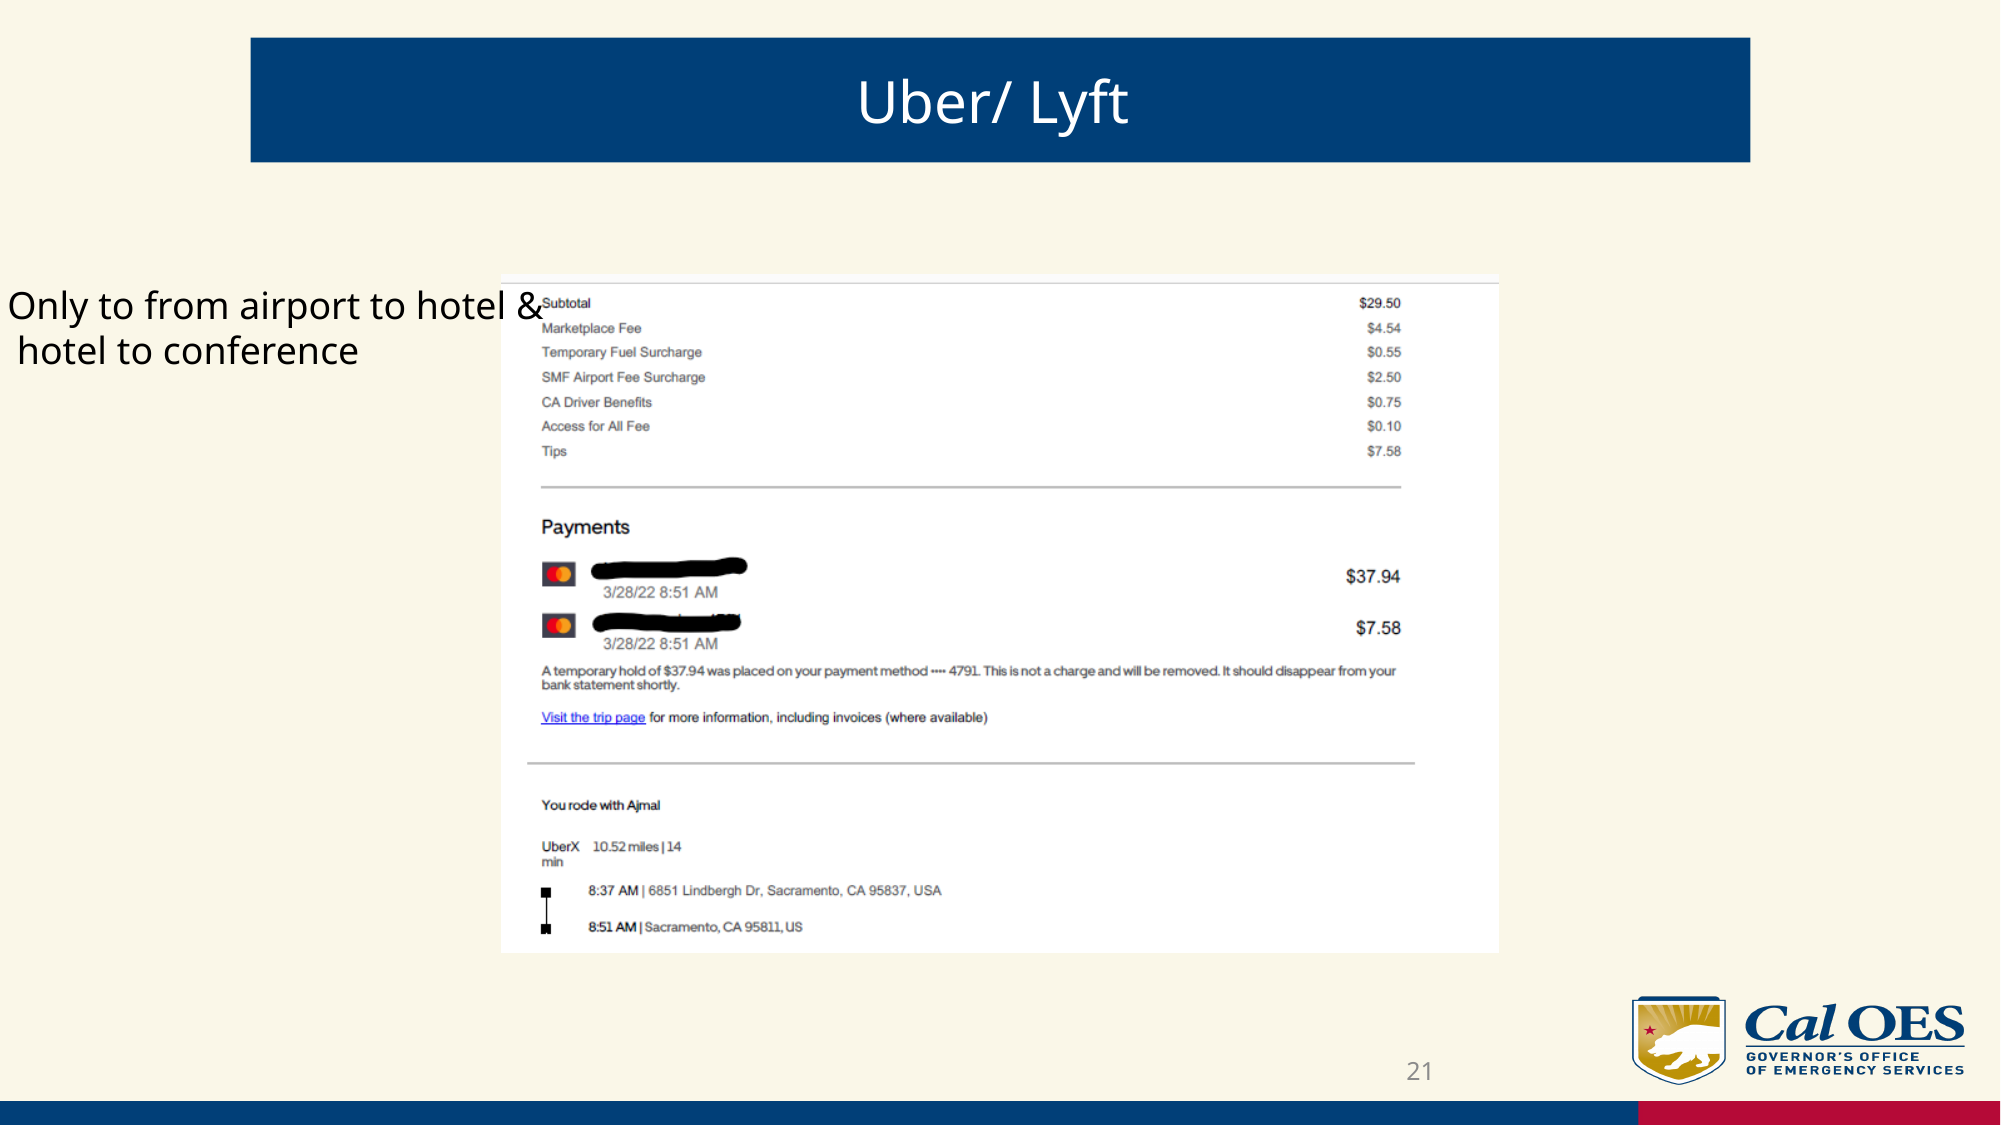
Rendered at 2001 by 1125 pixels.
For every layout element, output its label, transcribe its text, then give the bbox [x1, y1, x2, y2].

picture [0, 0, 2001, 1125]
slide_number 21 [1374, 1042, 1450, 1103]
title Uber/ Lyft [250, 37, 1751, 163]
text_box Only to from airport to hotel & hotel to conference [0, 274, 499, 380]
